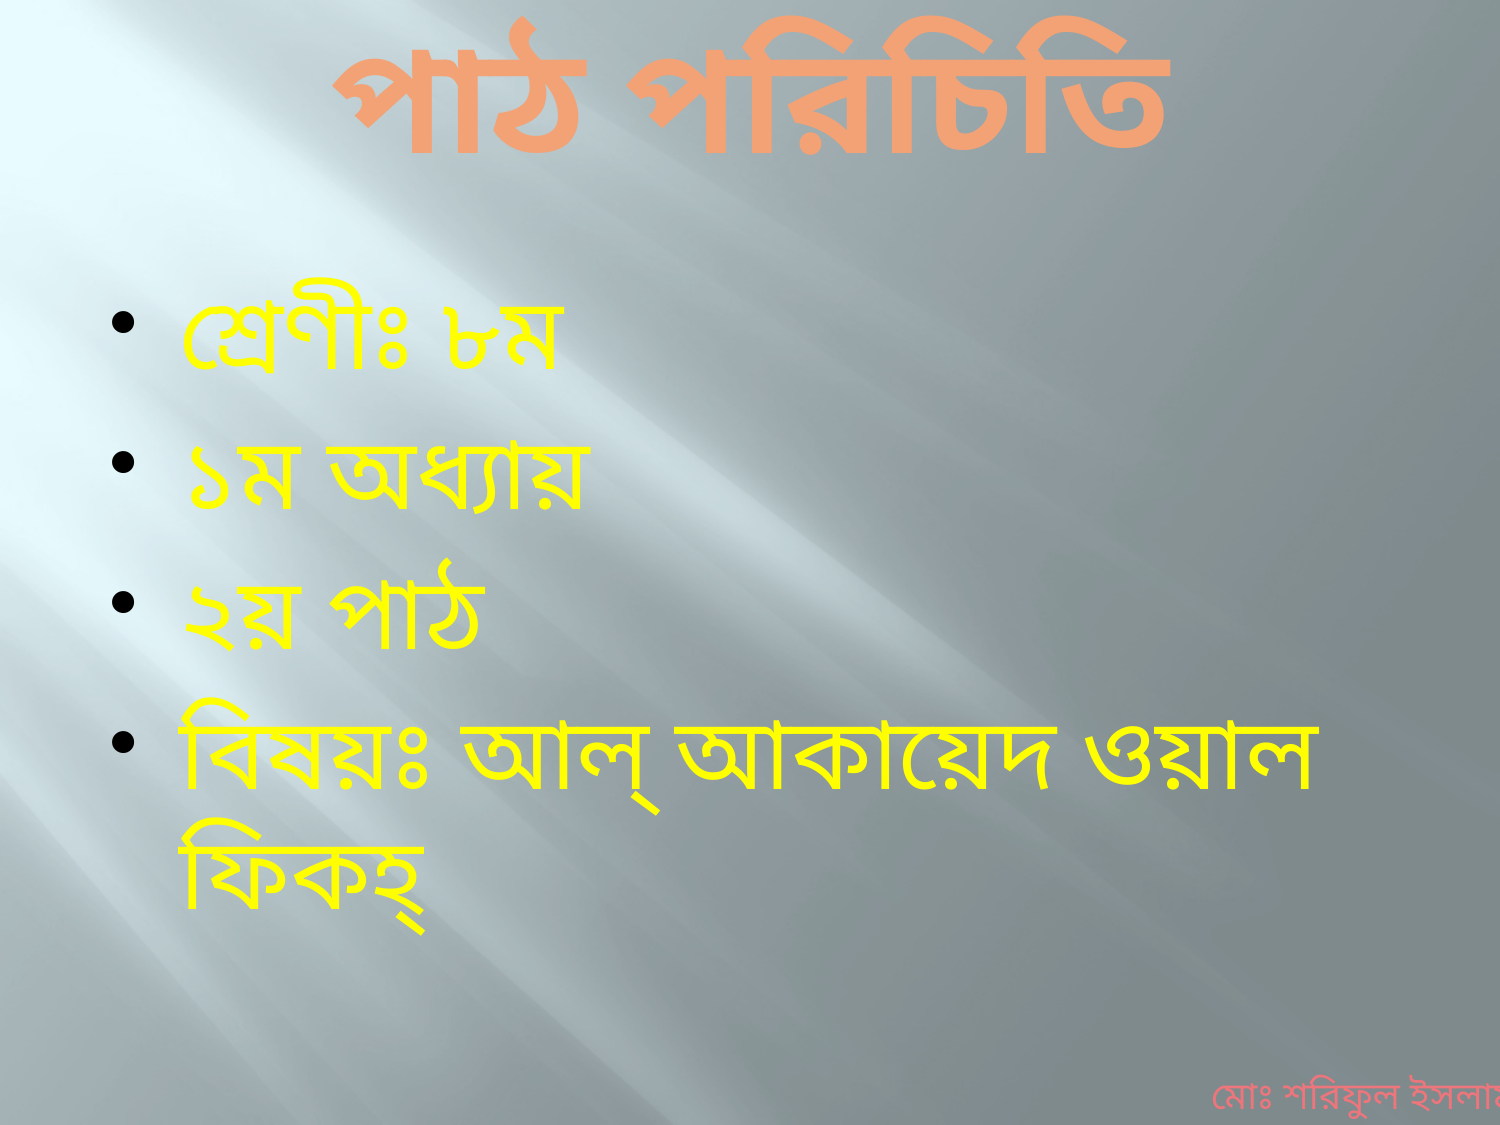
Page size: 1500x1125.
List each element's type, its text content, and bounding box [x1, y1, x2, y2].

title পাঠ পরিচিতি [75, 0, 1425, 188]
list শ্রেণীঃ ৮ম ১ম অধ্যায় ২য় পাঠ বিষয়ঃ আল্ আকায়েদ ওয়াল ফিকহ্ [75, 262, 1425, 1035]
text_box মোঃ শরিফুল ইসলাম [1196, 1064, 1500, 1125]
